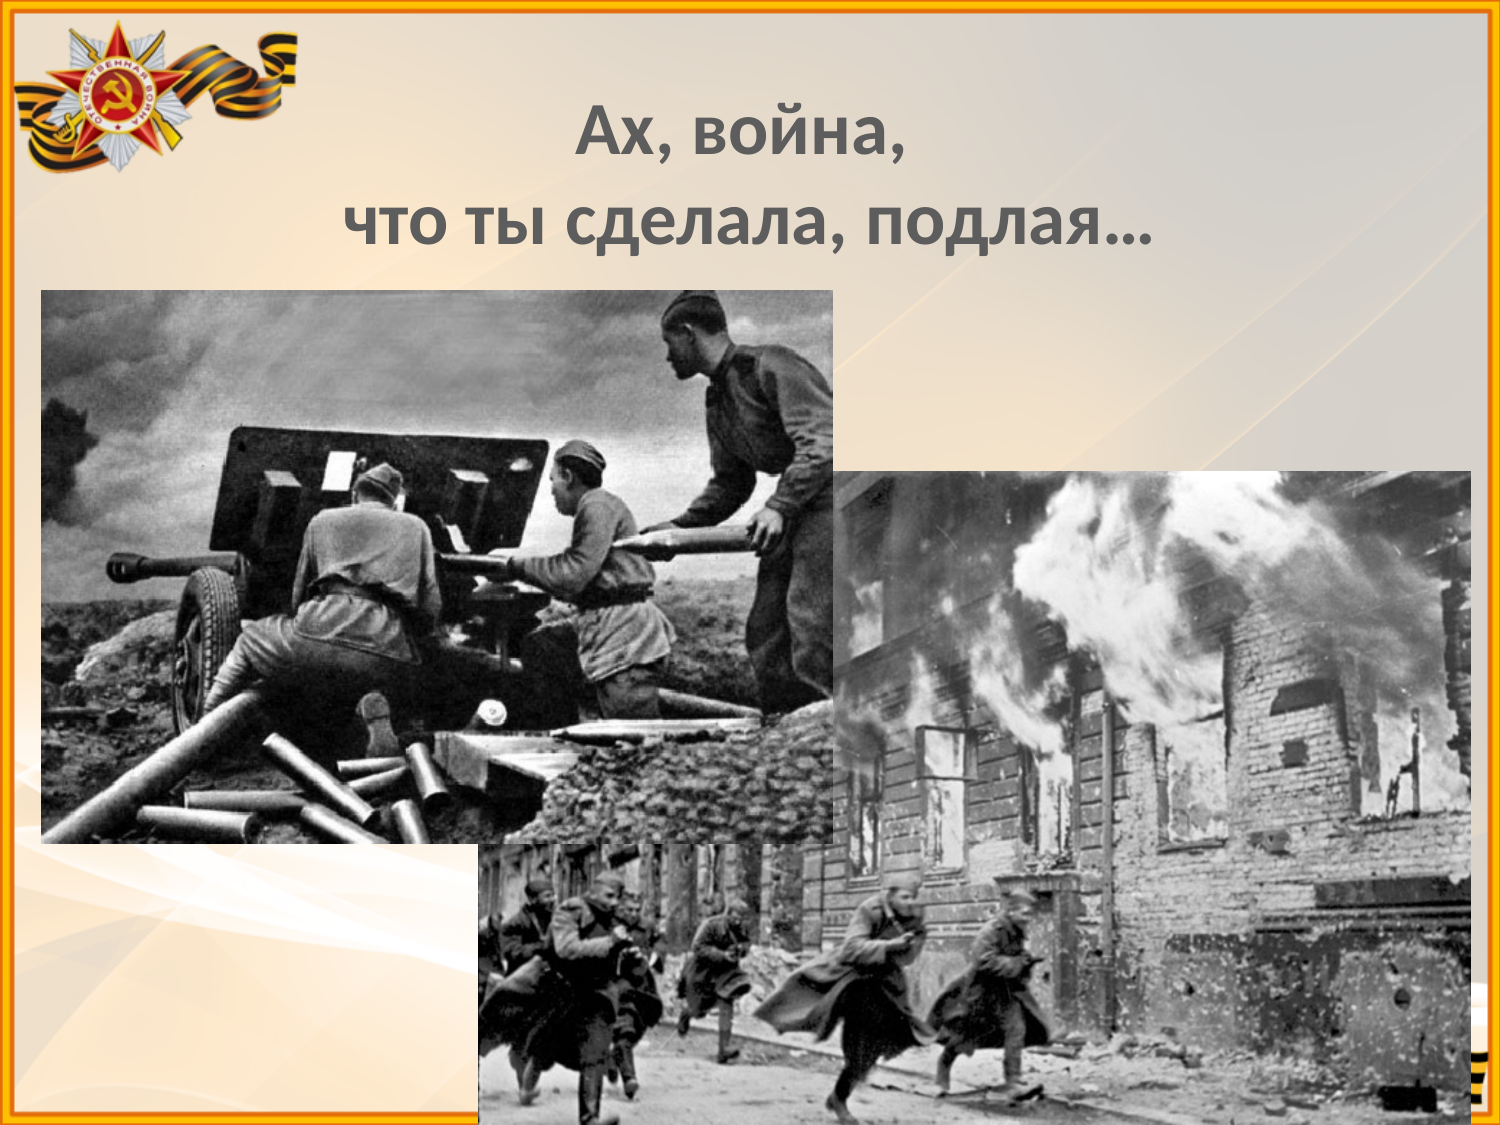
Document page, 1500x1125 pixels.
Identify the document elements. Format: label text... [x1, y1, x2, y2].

picture [0, 0, 1500, 1125]
title Ах, война, что ты сделала, подлая… [112, 49, 1388, 290]
